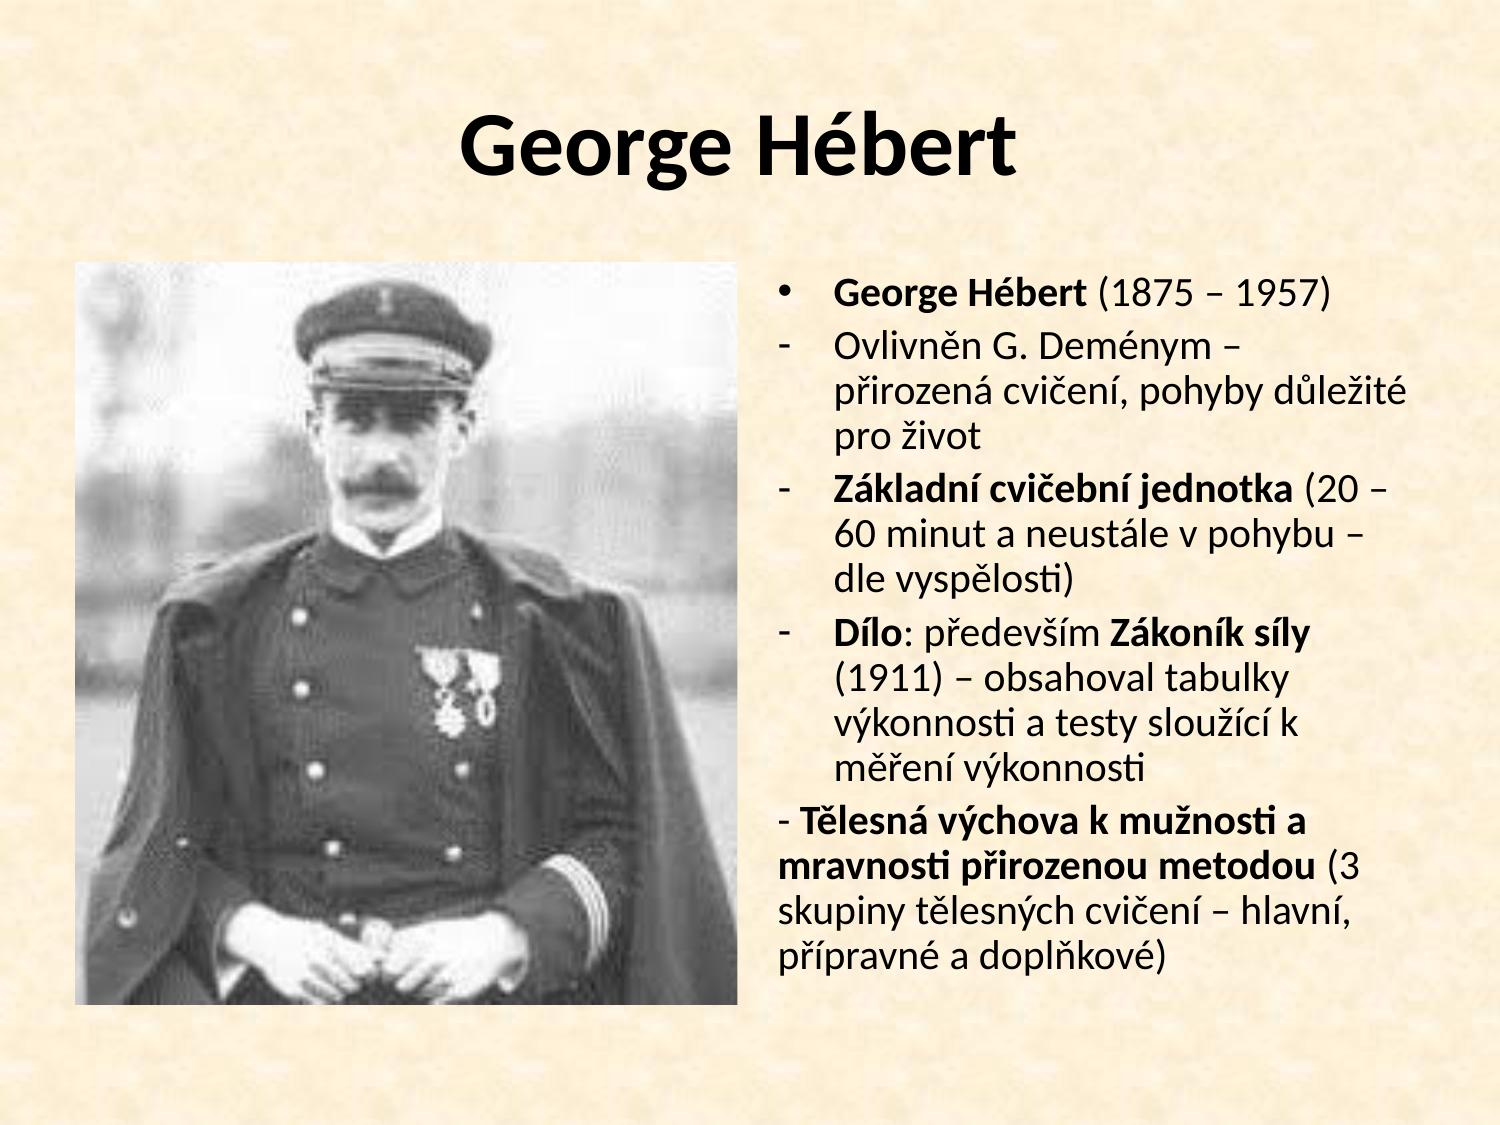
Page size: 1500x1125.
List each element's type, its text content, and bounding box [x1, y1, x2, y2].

title George Hébert [75, 45, 1425, 233]
picture [0, 0, 1500, 1125]
list George Hébert (1875 – 1957) Ovlivněn G. Deménym – přirozená cvičení, pohyby důležité pro život Základní cvičební jednotka (20 – 60 minut a neustále v pohybu – dle vyspělosti) Dílo: především Zákoník síly (1911) – obsahoval tabulky výkonnosti a testy sloužící k měření výkonnosti - Tělesná výchova k mužnosti a mravnosti přirozenou metodou (3 skupiny tělesných cvičení – hlavní, přípravné a doplňkové) [762, 262, 1425, 1005]
